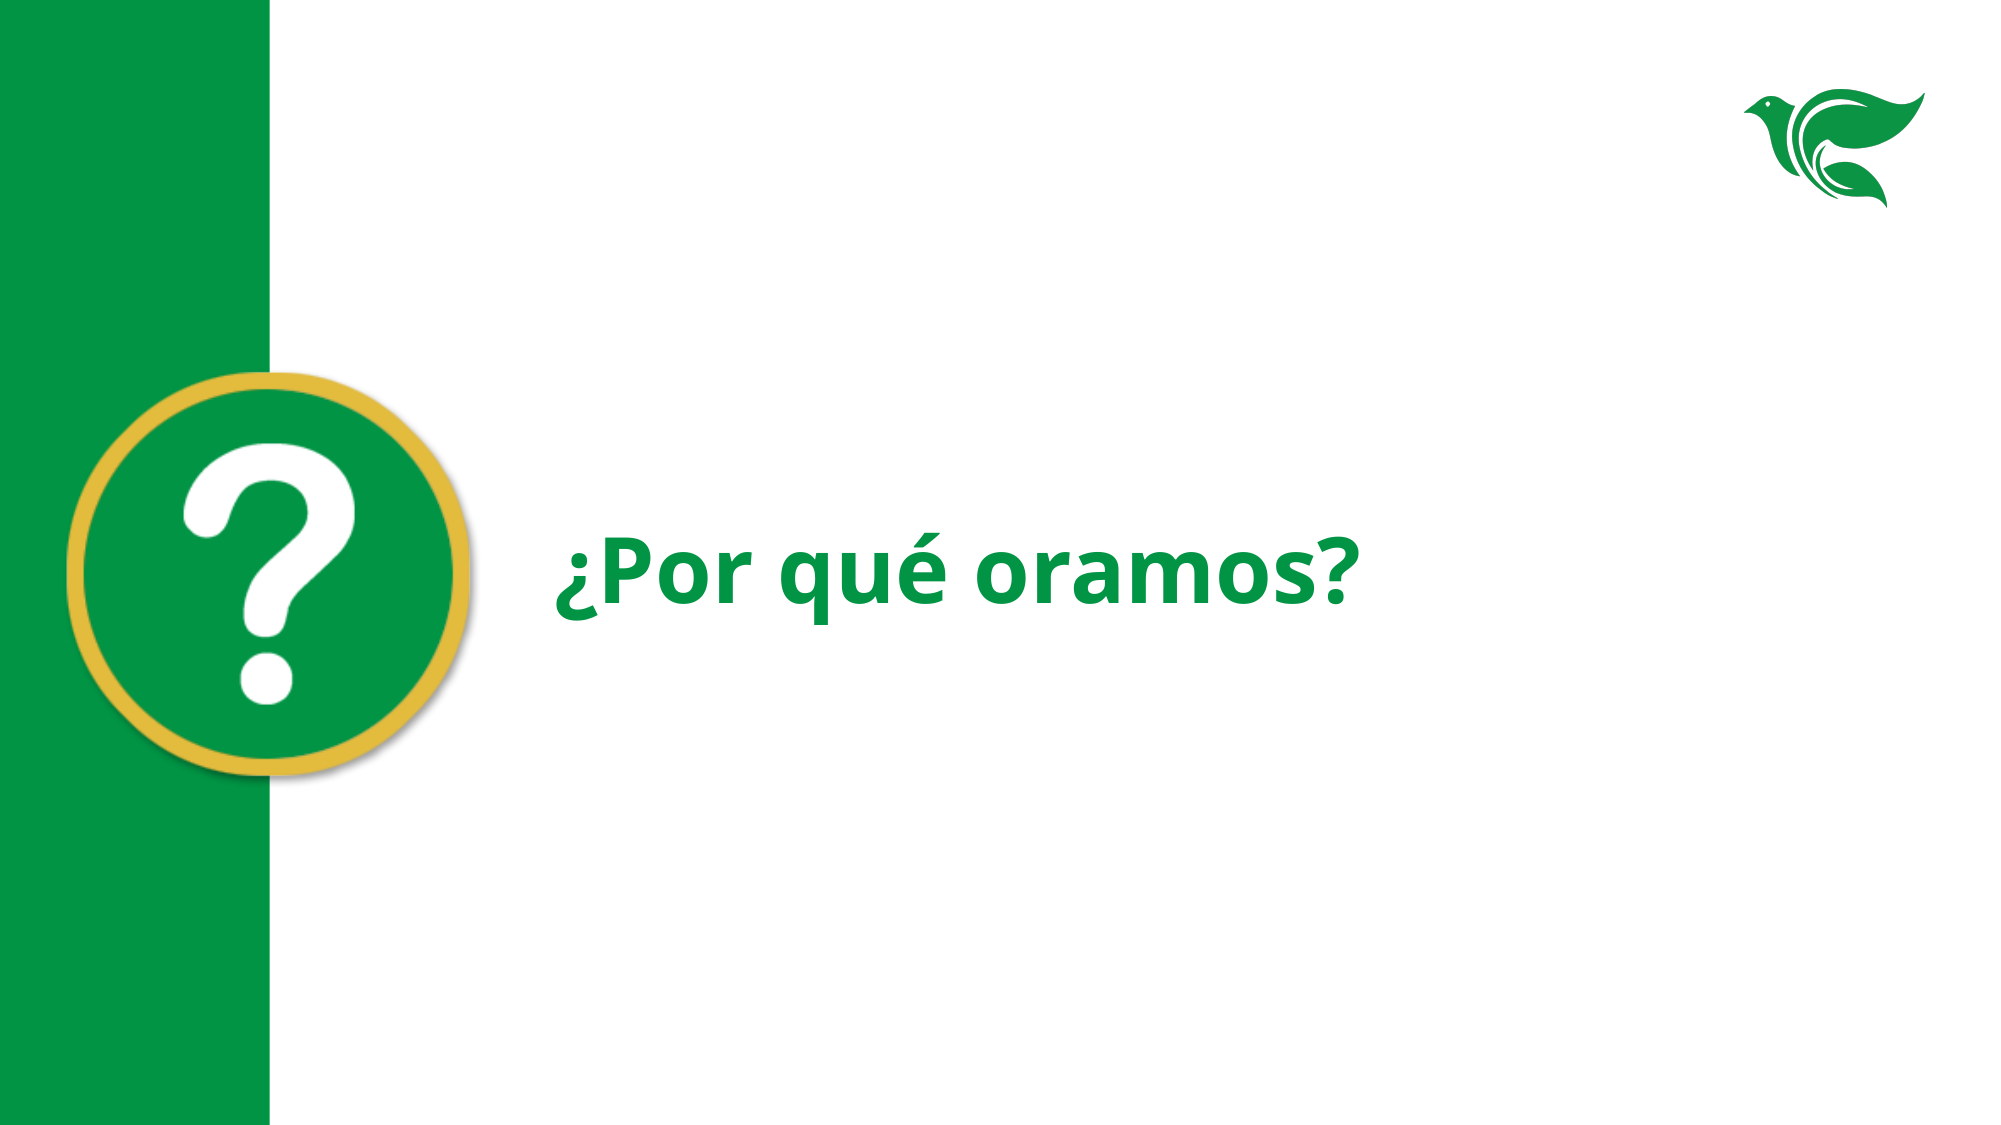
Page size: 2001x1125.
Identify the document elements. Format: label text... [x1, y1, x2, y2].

picture [1722, 47, 1953, 240]
text_box [0, 0, 270, 1125]
text_box ¿Por qué oramos? [539, 504, 1856, 630]
picture [12, 298, 527, 827]
